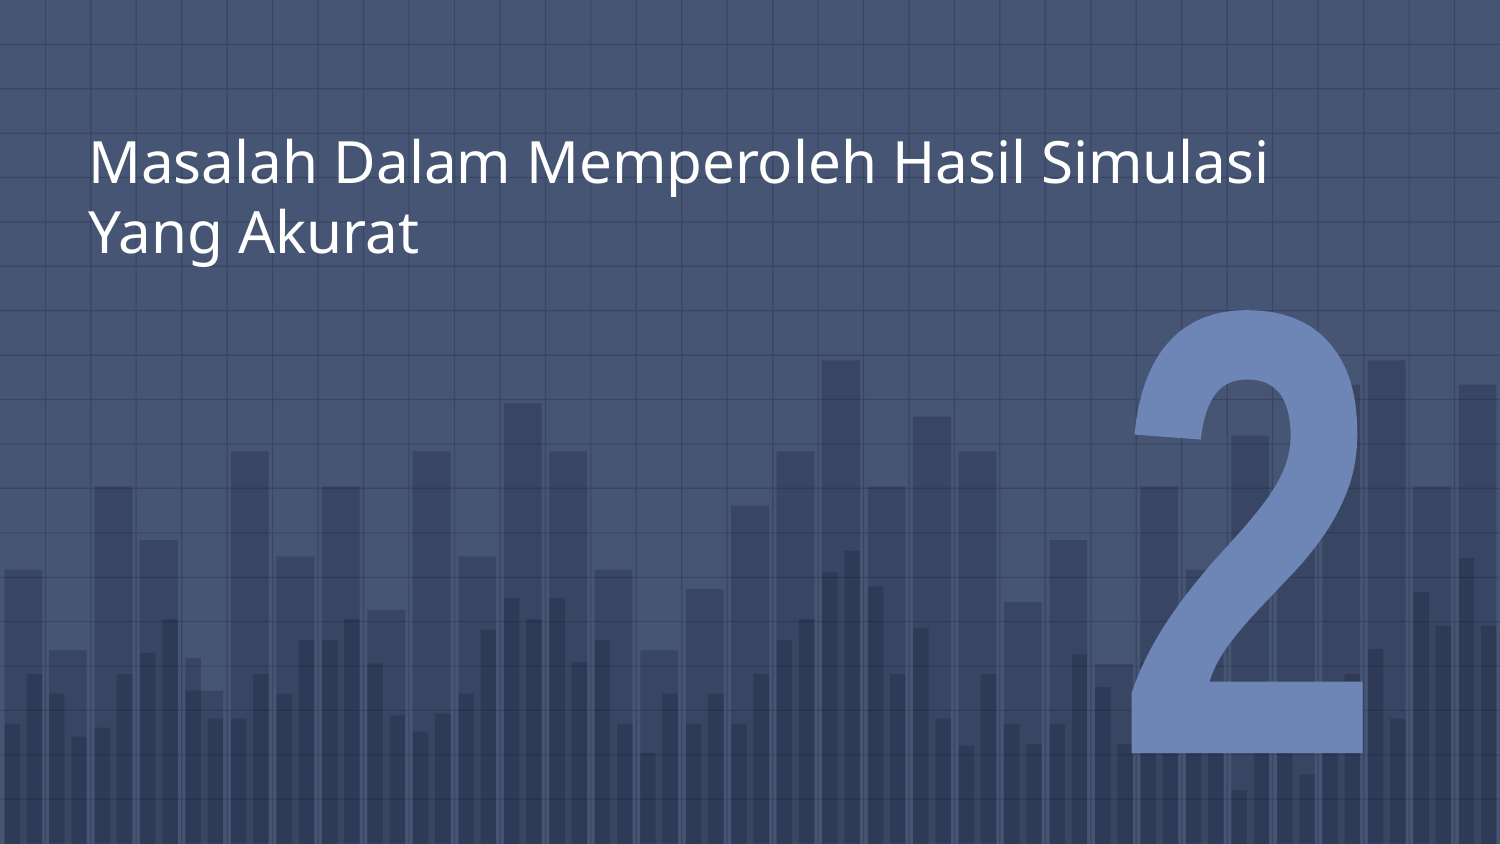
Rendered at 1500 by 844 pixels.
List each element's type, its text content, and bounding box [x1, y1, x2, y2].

title Masalah Dalam Memperoleh Hasil Simulasi Yang Akurat [73, 109, 1349, 300]
